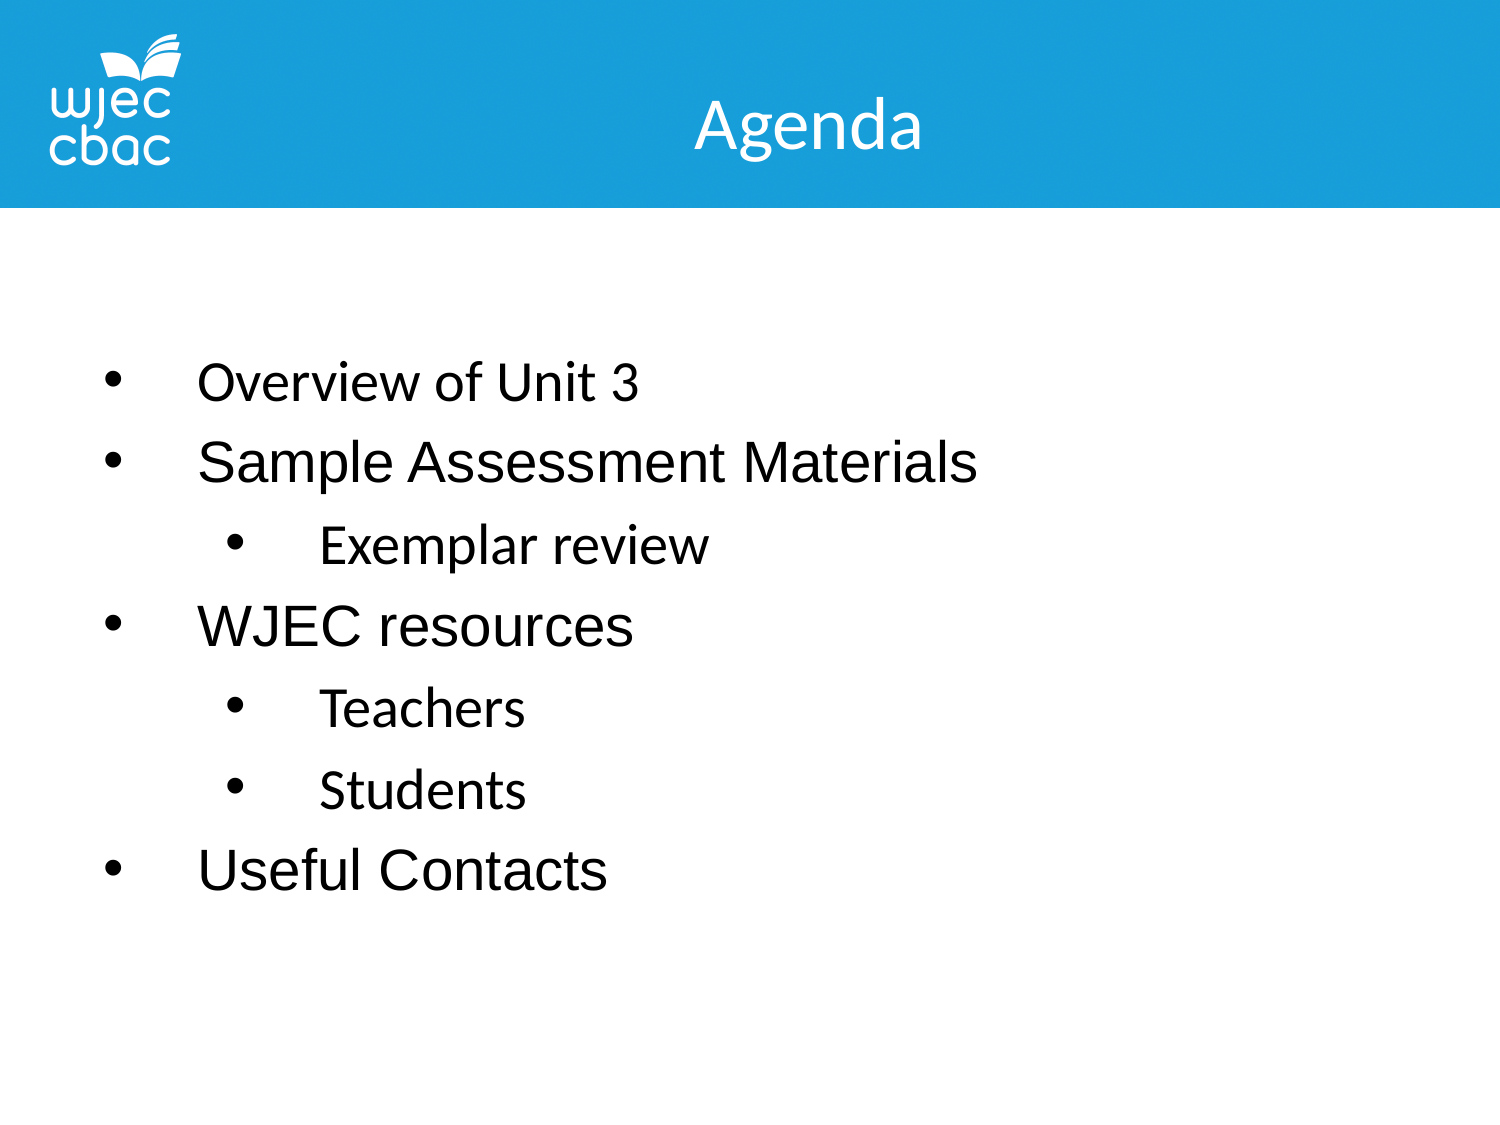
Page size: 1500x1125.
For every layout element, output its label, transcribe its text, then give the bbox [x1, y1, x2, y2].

list Overview of Unit 3 Sample Assessment Materials Exemplar review WJEC resources Teachers Students Useful Contacts [88, 254, 1408, 1075]
text_box Agenda [227, 66, 1393, 199]
picture [0, 0, 1500, 208]
